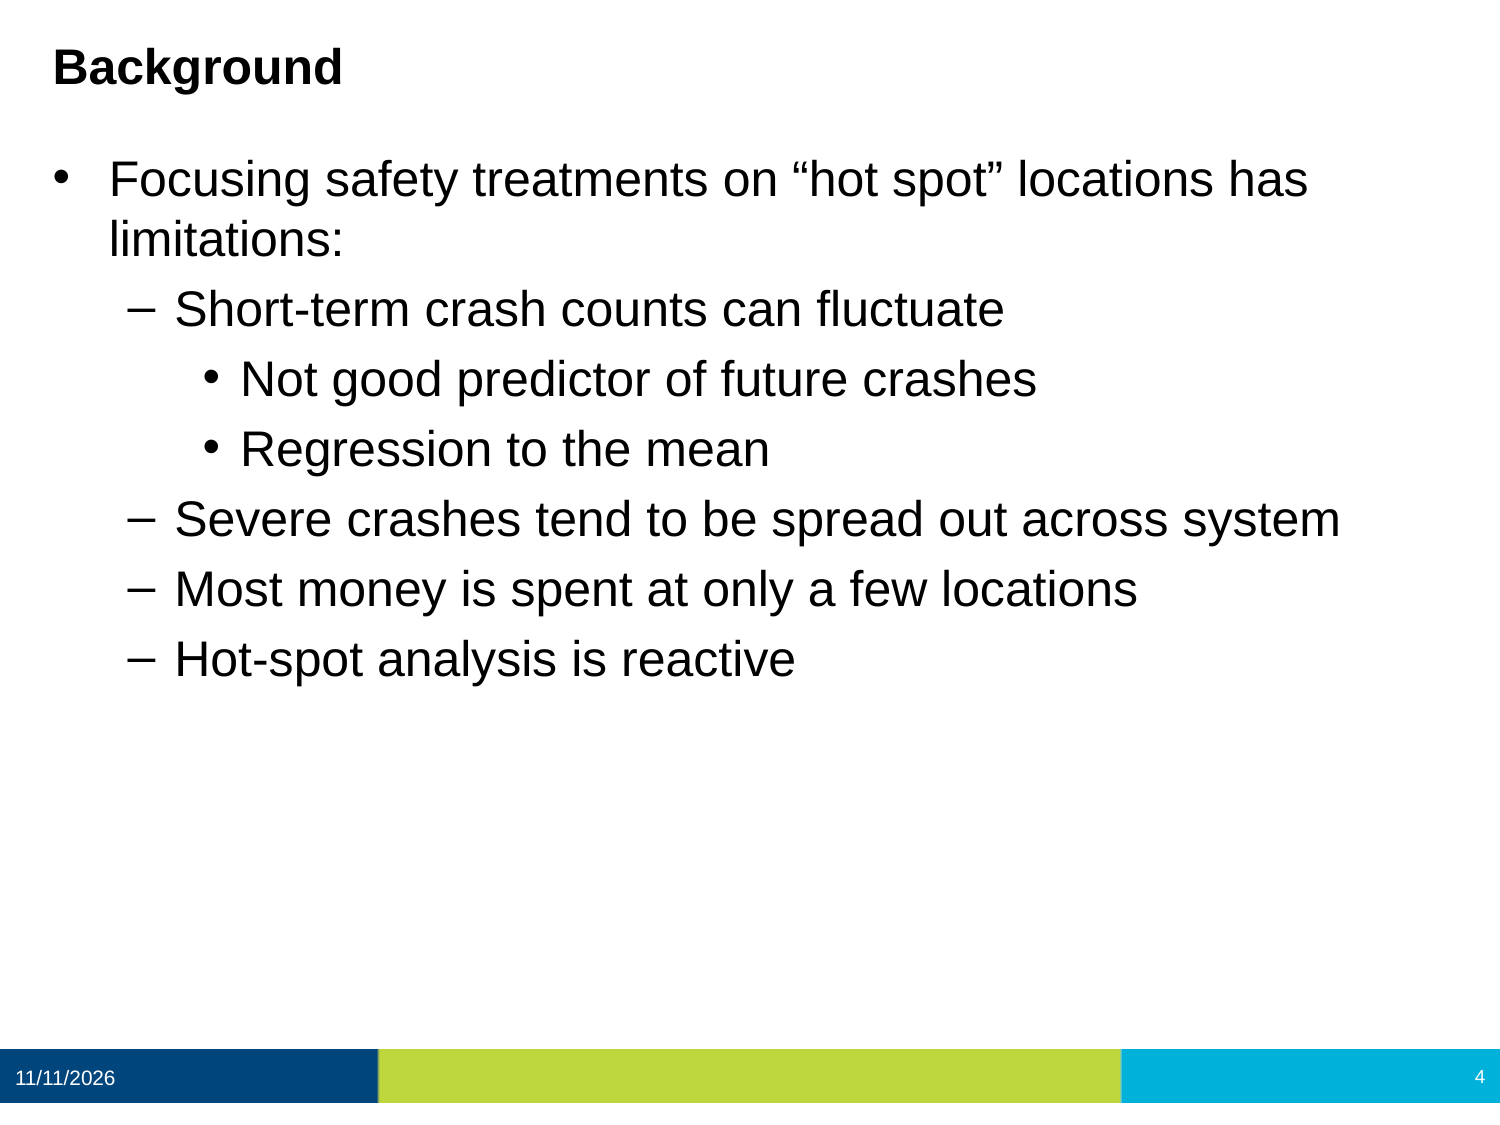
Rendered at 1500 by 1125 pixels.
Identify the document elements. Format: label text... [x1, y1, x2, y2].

title Background [37, 27, 1463, 139]
picture [0, 1049, 1500, 1103]
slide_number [0, 1050, 350, 1104]
list Focusing safety treatments on “hot spot” locations has limitations: Short-term crash counts can fluctuate Not good predictor of future crashes Regression to the mean Severe crashes tend to be spread out across system Most money is spent at only a few locations Hot-spot analysis is reactive [37, 139, 1463, 1021]
